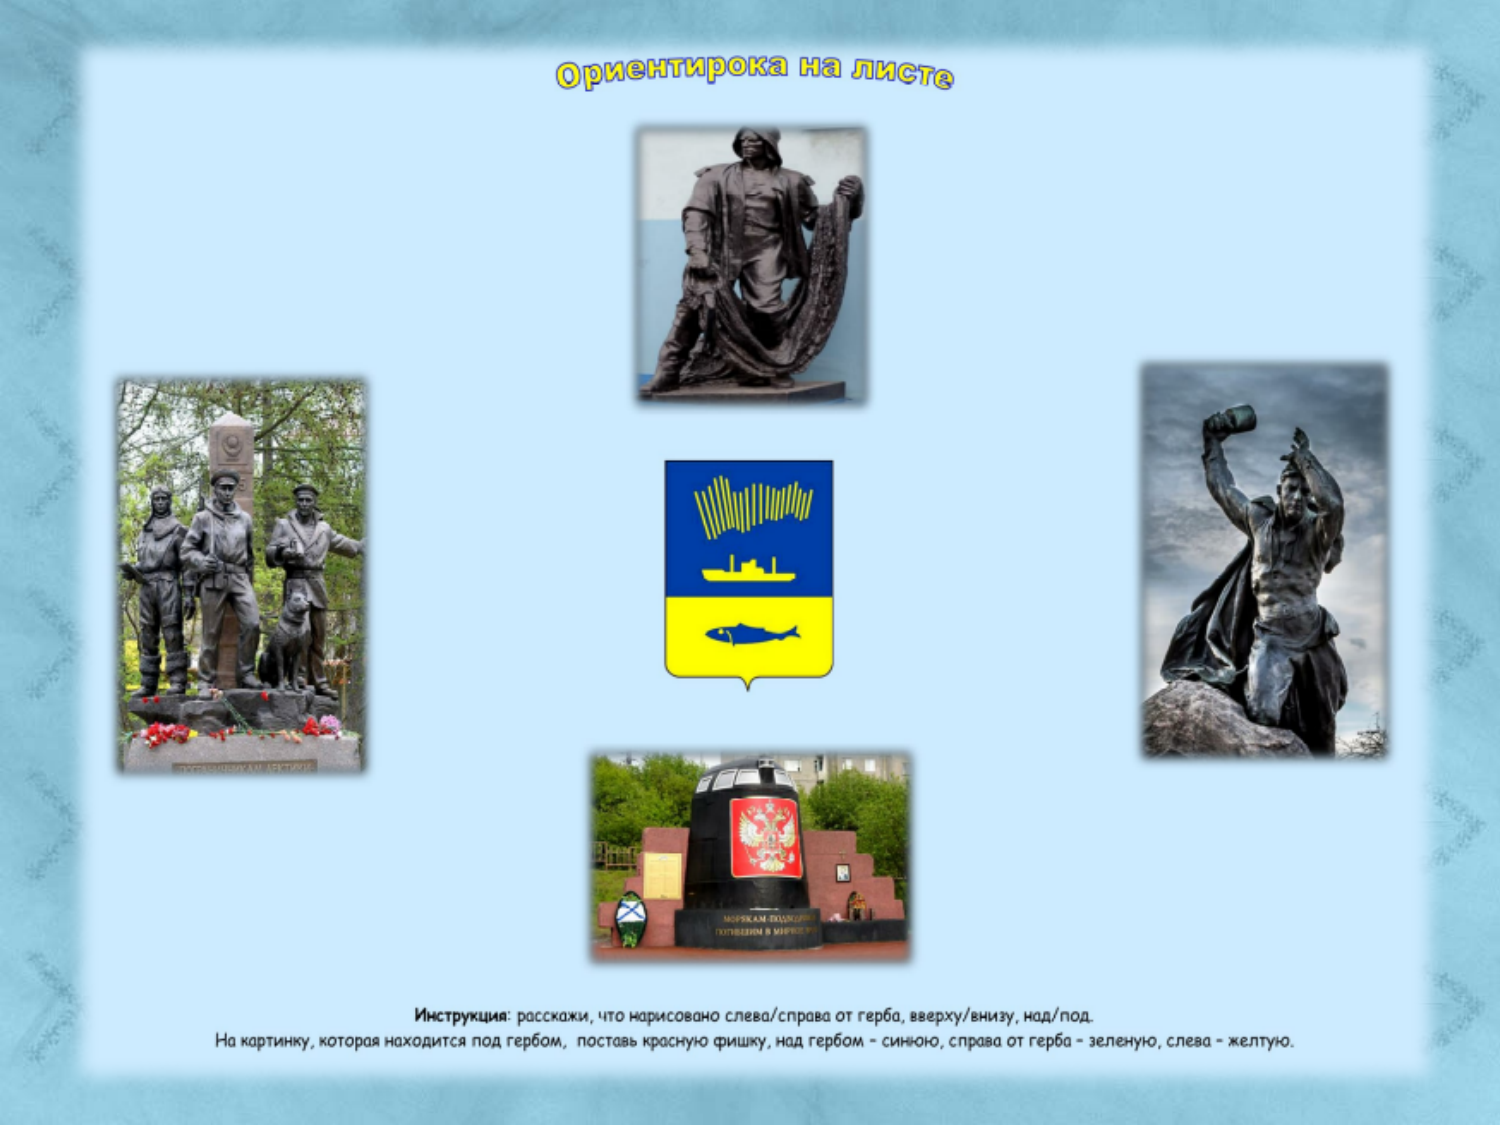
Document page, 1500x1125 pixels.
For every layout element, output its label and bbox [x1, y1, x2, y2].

picture [0, 0, 1500, 1125]
list [64, 30, 1448, 1095]
